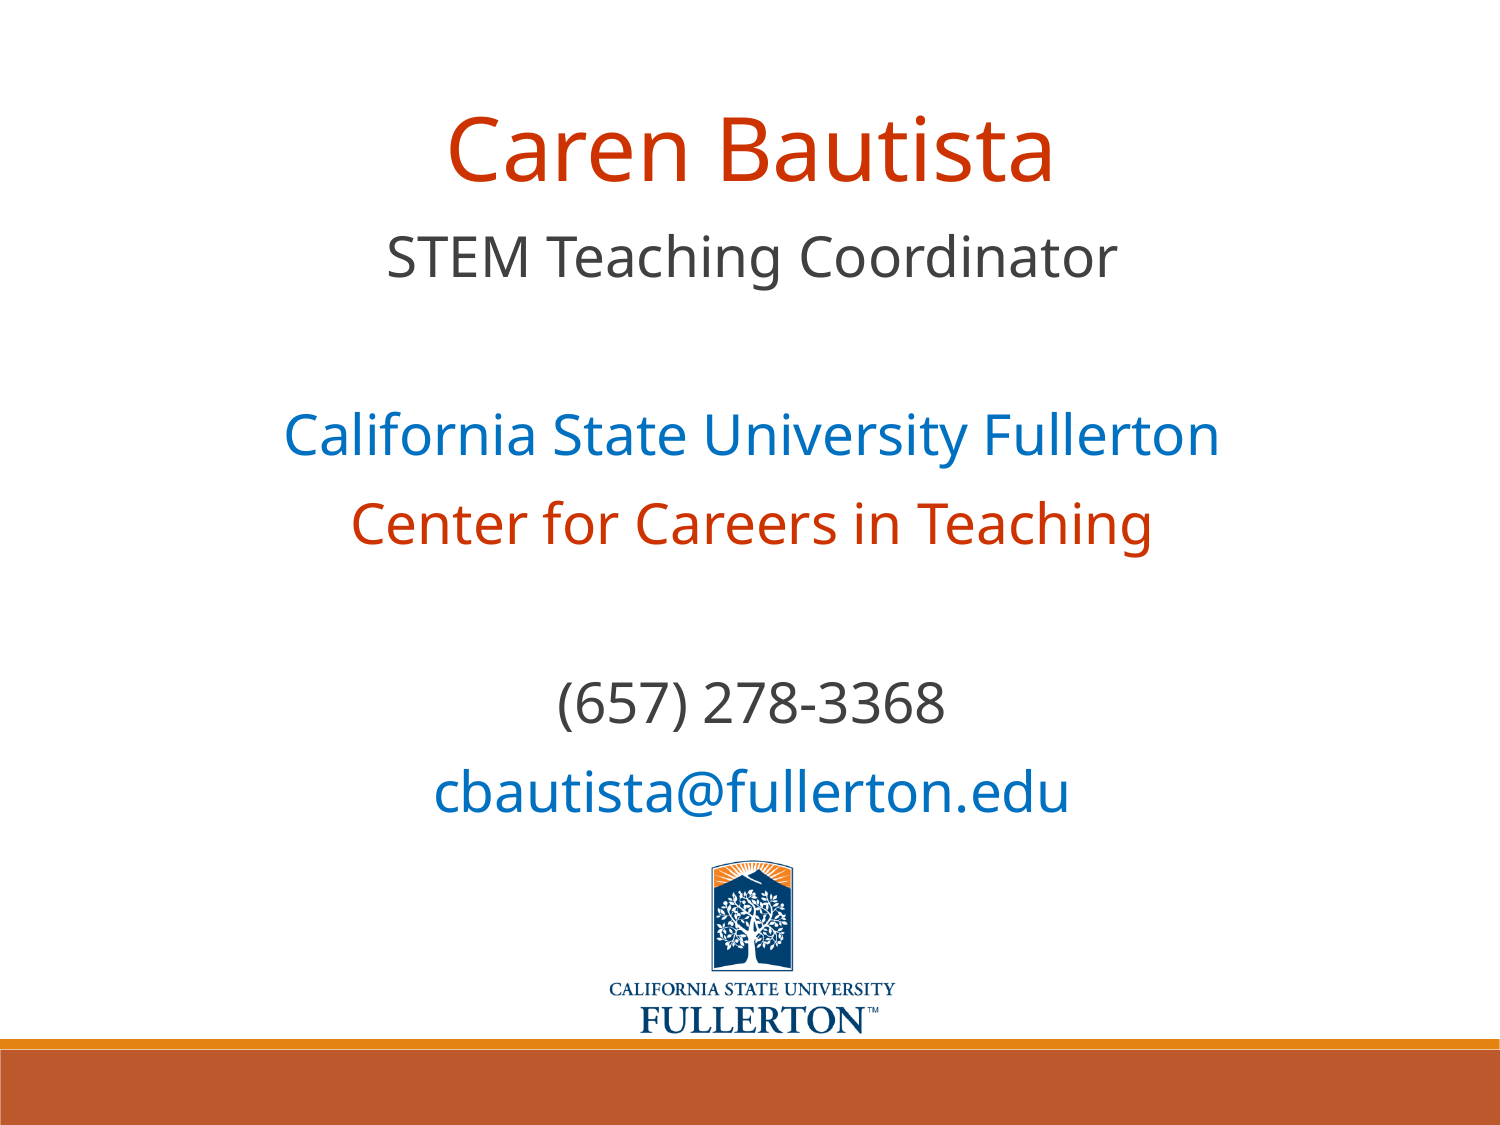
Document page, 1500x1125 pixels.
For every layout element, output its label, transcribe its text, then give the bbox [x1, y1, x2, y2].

picture [563, 843, 942, 1052]
list Caren Bautista STEM Teaching Coordinator California State University Fullerton Center for Careers in Teaching (657) 278-3368 cbautista@fullerton.edu [77, 96, 1428, 840]
